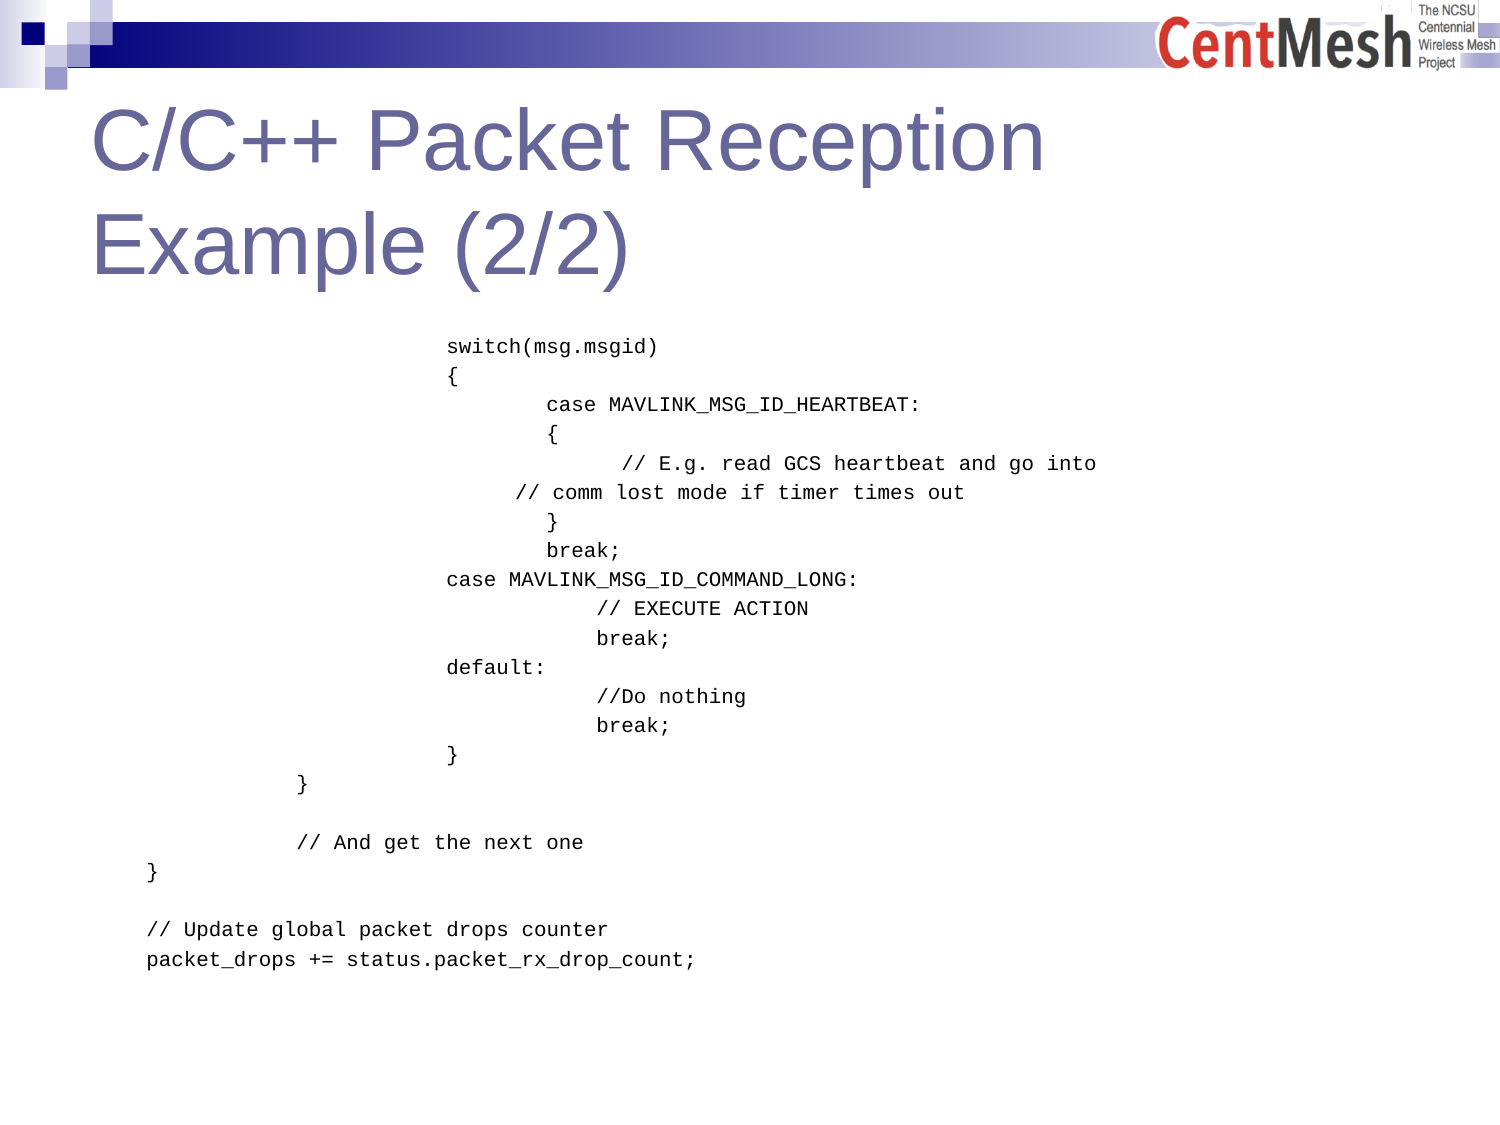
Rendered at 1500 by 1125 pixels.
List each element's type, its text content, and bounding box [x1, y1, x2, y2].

title C/C++ Packet Reception Example (2/2) [74, 74, 1426, 301]
picture [1155, 0, 1500, 73]
list switch(msg.msgid) { case MAVLINK_MSG_ID_HEARTBEAT: { // E.g. read GCS heartbeat and go into // comm lost mode if timer times out } break; case MAVLINK_MSG_ID_COMMAND_LONG: // EXECUTE ACTION break; default: //Do nothing break; } } // And get the next one } // Update global packet drops counter packet_drops += status.packet_rx_drop_count; [74, 324, 1426, 963]
